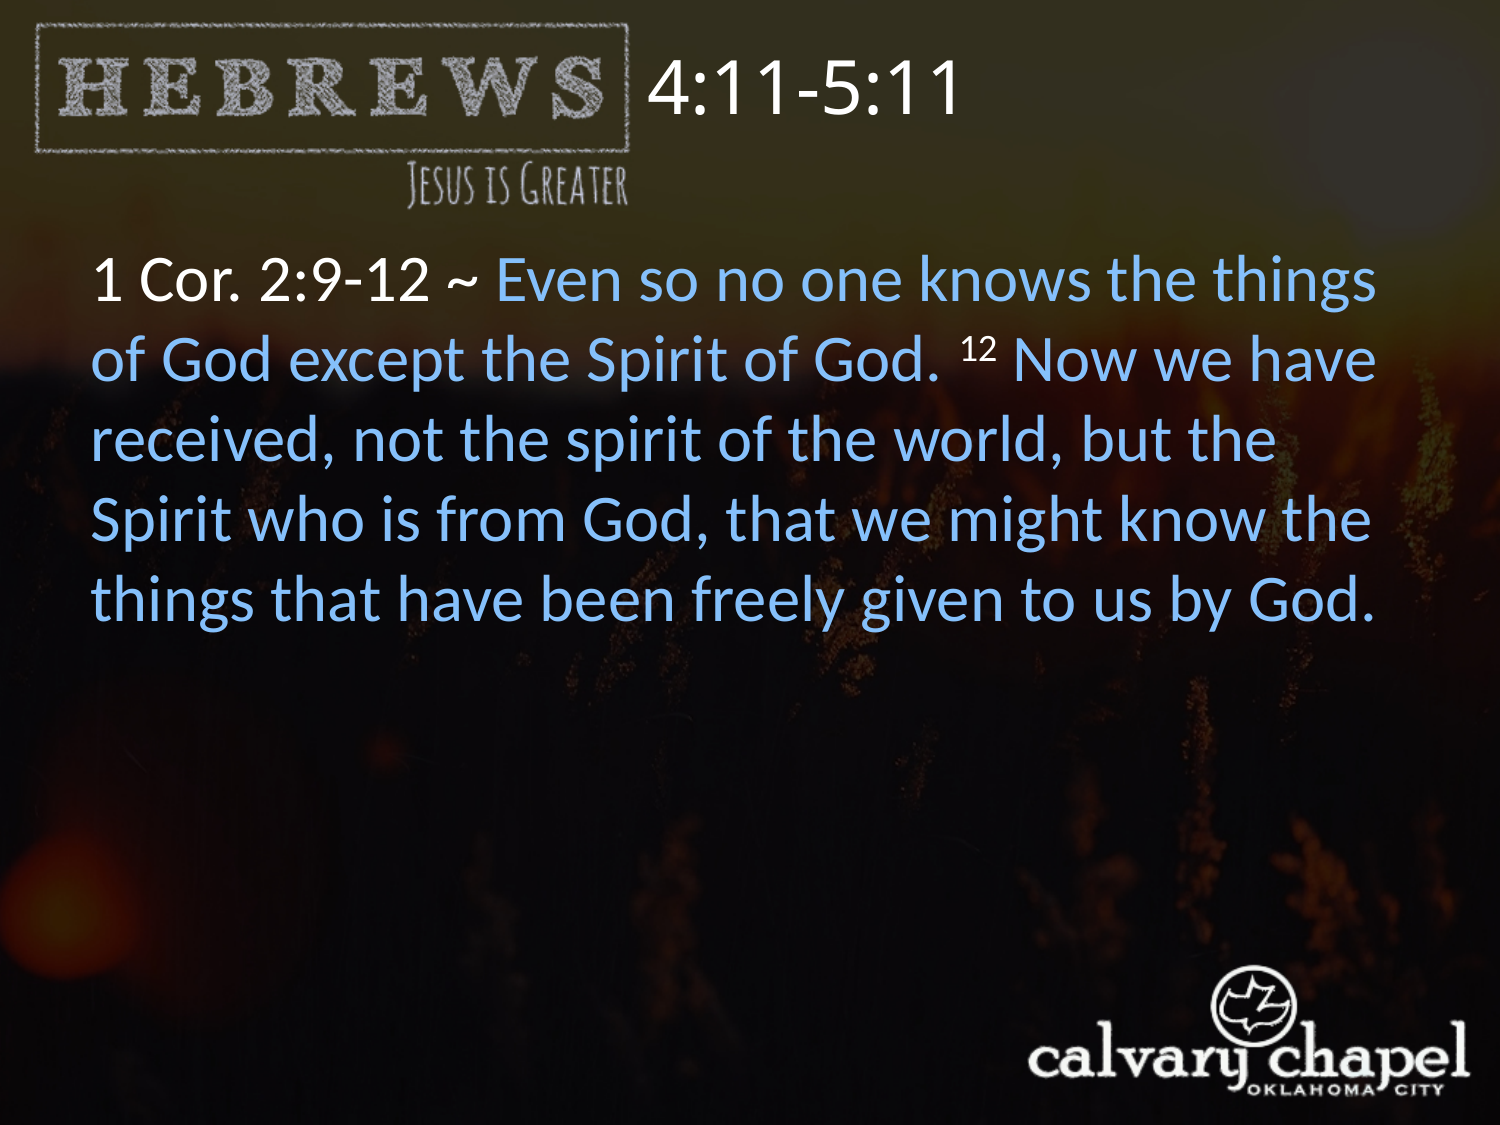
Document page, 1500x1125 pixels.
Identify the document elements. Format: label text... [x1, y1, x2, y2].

text_box 4:11-5:11 [632, 32, 1130, 138]
picture [0, 0, 1500, 1125]
text_box 1 Cor. 2:9-12 ~ Even so no one knows the things of God except the Spirit of God. 12 Now we have received, not the spirit of the world, but the Spirit who is from God, that we might know the things that have been freely given to us by God. [76, 227, 1427, 642]
